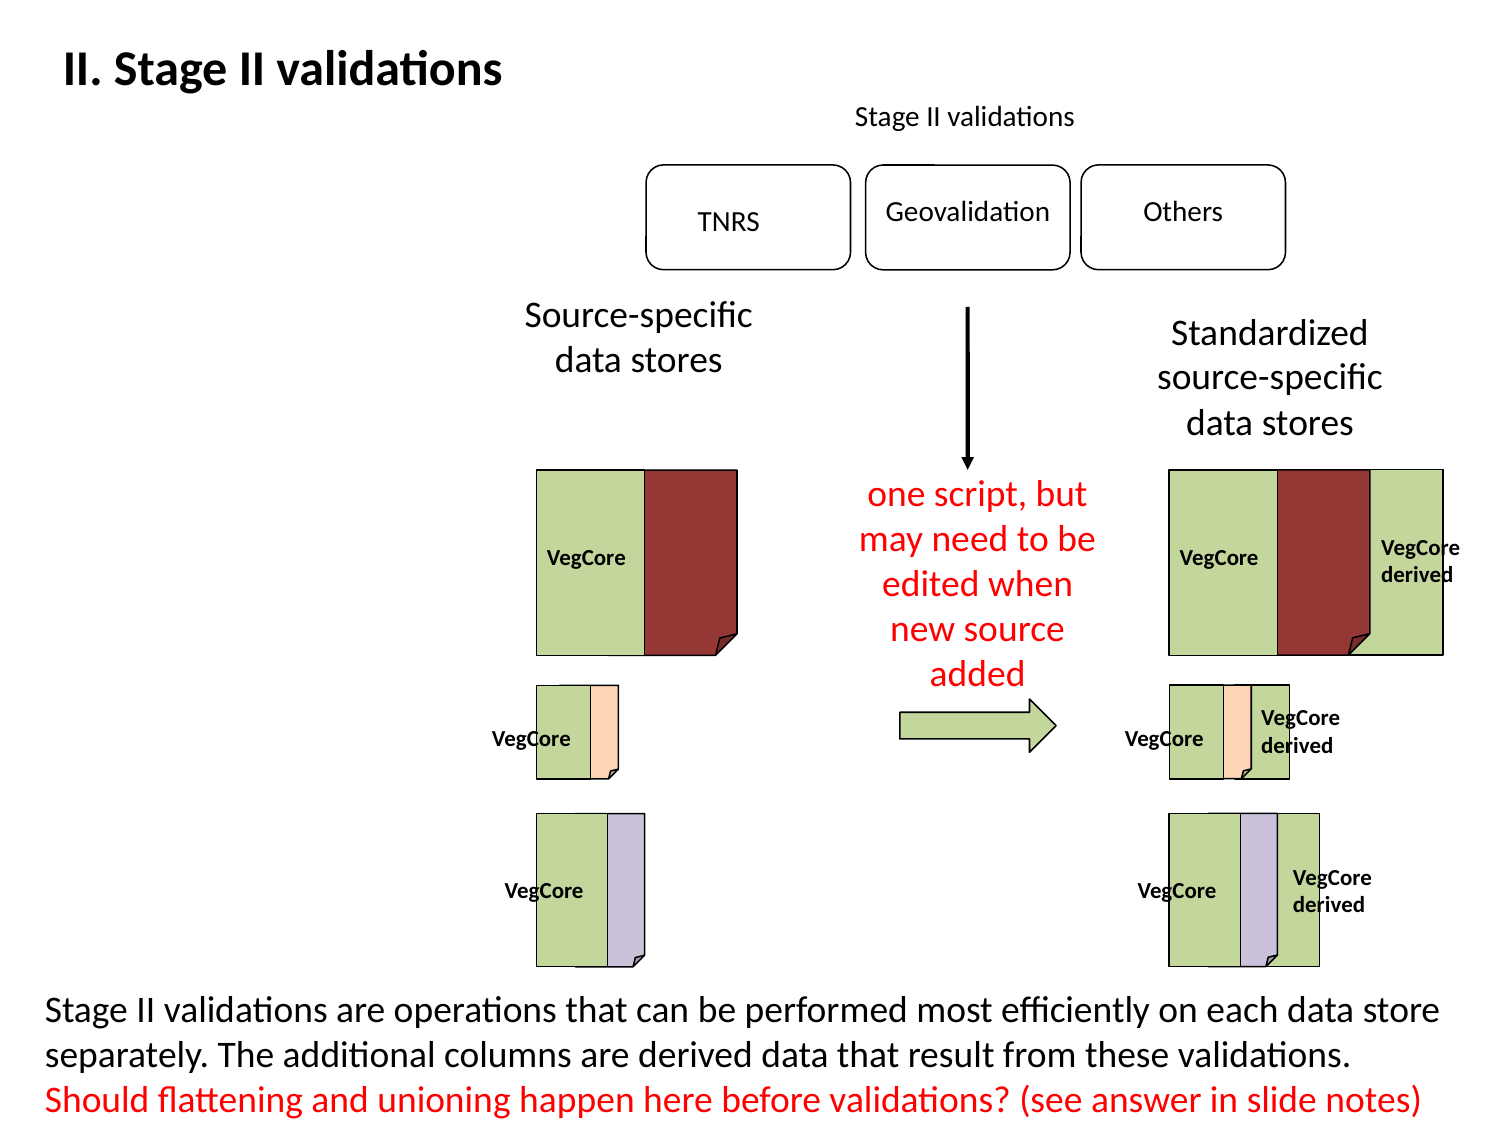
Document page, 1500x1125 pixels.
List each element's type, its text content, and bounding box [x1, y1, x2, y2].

text_box [1081, 234, 1286, 270]
text_box [1241, 469, 1370, 656]
text_box [1169, 470, 1278, 535]
text_box [1169, 910, 1241, 967]
text_box Standardized source-specific data stores [1139, 300, 1401, 450]
text_box [899, 716, 1057, 753]
text_box [1081, 164, 1286, 184]
text_box [536, 813, 608, 868]
text_box [1278, 813, 1320, 855]
text_box [591, 685, 619, 779]
text_box Others [1081, 184, 1286, 234]
text_box [646, 164, 851, 270]
text_box TNRS [644, 194, 813, 244]
text_box one script, but may need to be edited when new source added [842, 461, 1113, 716]
text_box VegCore derived [1278, 855, 1396, 924]
text_box [1370, 469, 1444, 525]
text_box [1252, 685, 1290, 695]
text_box VegCore derived [1366, 525, 1485, 594]
text_box [865, 164, 1071, 184]
text_box VegCore [489, 868, 608, 910]
text_box [1243, 765, 1290, 779]
text_box VegCore [1110, 715, 1228, 758]
text_box [1224, 685, 1252, 779]
text_box [536, 470, 645, 535]
text_box VegCore [1122, 867, 1241, 910]
text_box [536, 578, 645, 656]
text_box [865, 235, 1071, 270]
text_box [536, 910, 608, 967]
text_box [1169, 758, 1224, 779]
text_box [1169, 813, 1241, 867]
text_box [1267, 924, 1320, 967]
text_box VegCore derived [1246, 695, 1365, 765]
text_box VegCore [477, 715, 596, 758]
text_box [1169, 578, 1278, 656]
text_box Stage II validations [839, 103, 1095, 150]
text_box Source-specific data stores [508, 282, 770, 387]
text_box VegCore [1164, 535, 1283, 578]
text_box II. Stage II validations [48, 27, 1420, 103]
text_box [1241, 813, 1278, 967]
text_box [536, 685, 591, 715]
text_box [961, 306, 974, 461]
text_box [1169, 685, 1224, 715]
text_box VegCore [532, 535, 650, 578]
text_box [645, 470, 738, 656]
text_box Geovalidation [865, 184, 1071, 235]
text_box [1349, 594, 1444, 656]
text_box Stage II validations are operations that can be performed most efficiently on each data store separately. The additional columns are derived data that result from these validations. Should flattening and unioning happen here before validations? (see answer in slide notes) [29, 977, 1470, 1125]
text_box [608, 813, 645, 967]
text_box [536, 758, 591, 780]
